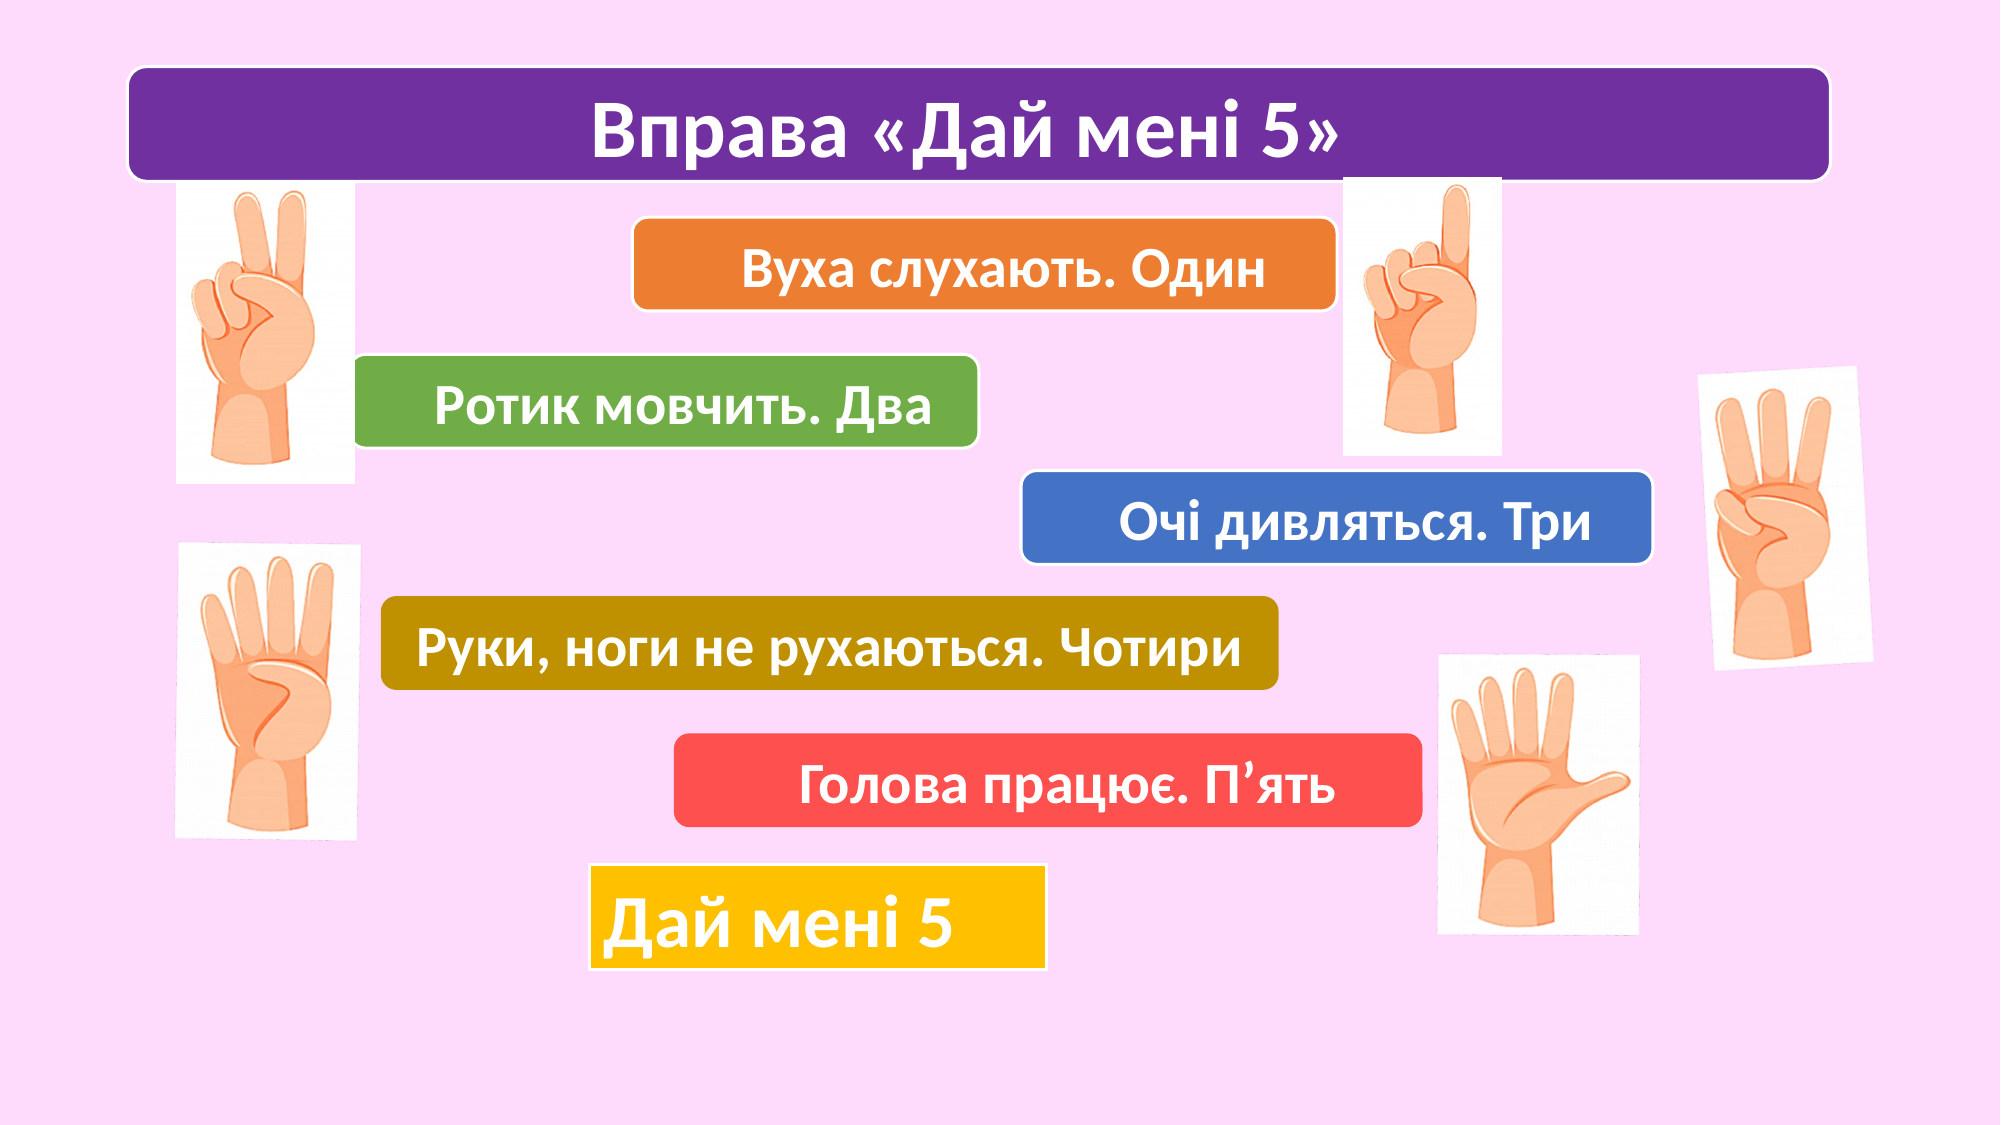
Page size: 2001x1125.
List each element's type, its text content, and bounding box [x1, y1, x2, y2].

picture [155, 530, 380, 852]
text_box Голова працює. П’ять [673, 733, 1423, 828]
picture [1685, 359, 1886, 677]
text_box Вуха слухають. Один [630, 215, 1339, 313]
text_box Ротик мовчить. Два [355, 352, 981, 450]
picture [176, 182, 355, 484]
text_box Очі дивляться. Три [1019, 468, 1655, 566]
picture [1423, 644, 1655, 946]
text_box Вправа «Дай мені 5» [125, 64, 1833, 183]
text_box Дай мені 5 [588, 863, 1048, 971]
picture [1343, 177, 1502, 456]
text_box Руки, ноги не рухаються. Чотири [380, 596, 1279, 690]
